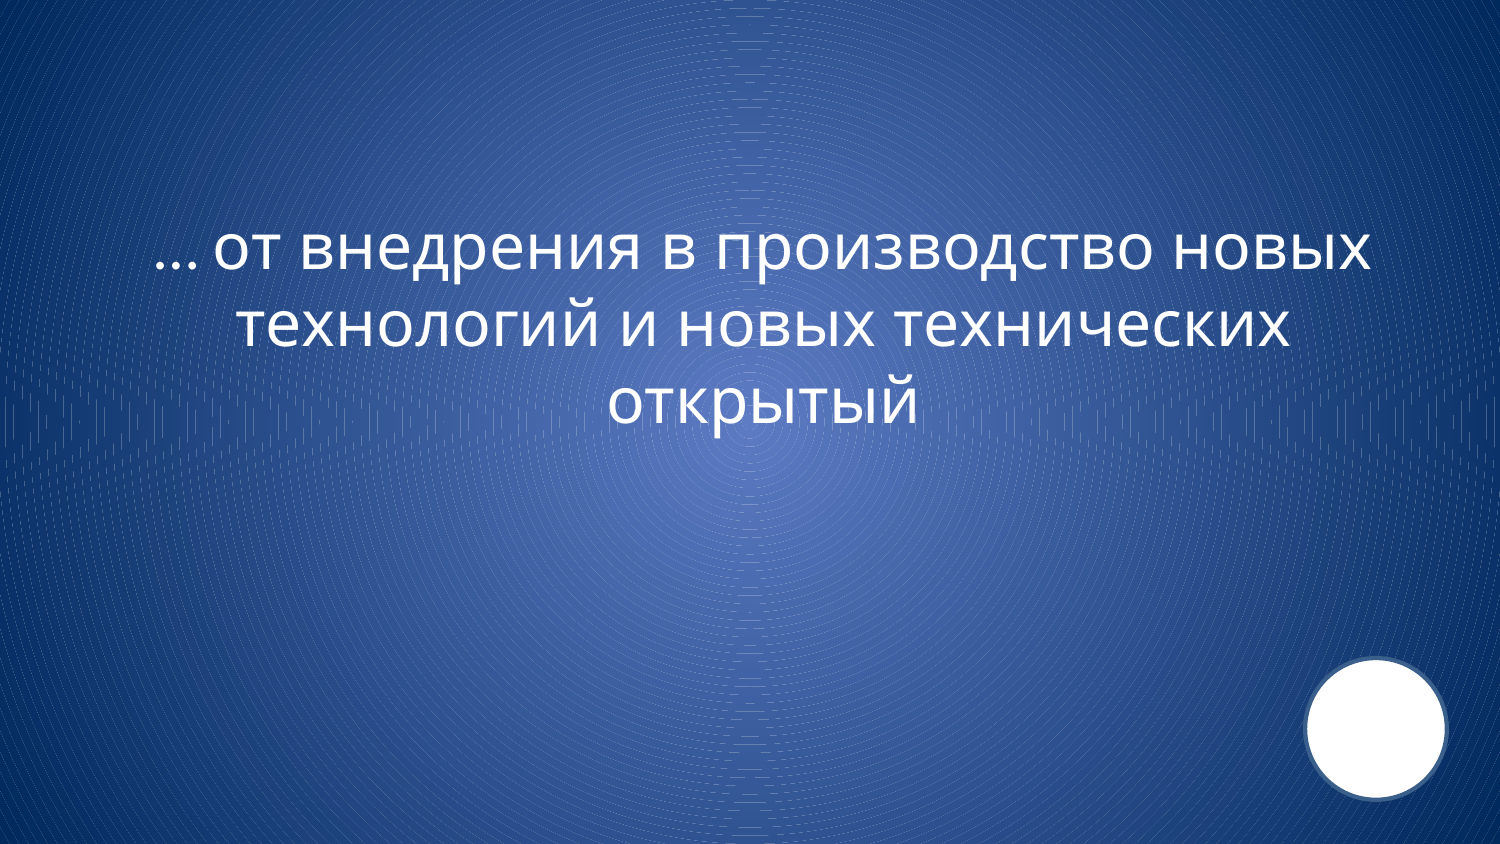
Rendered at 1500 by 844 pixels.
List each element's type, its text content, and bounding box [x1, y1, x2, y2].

text_box [1303, 655, 1449, 802]
title … от внедрения в производство новых технологий и новых технических открытый [88, 196, 1439, 445]
